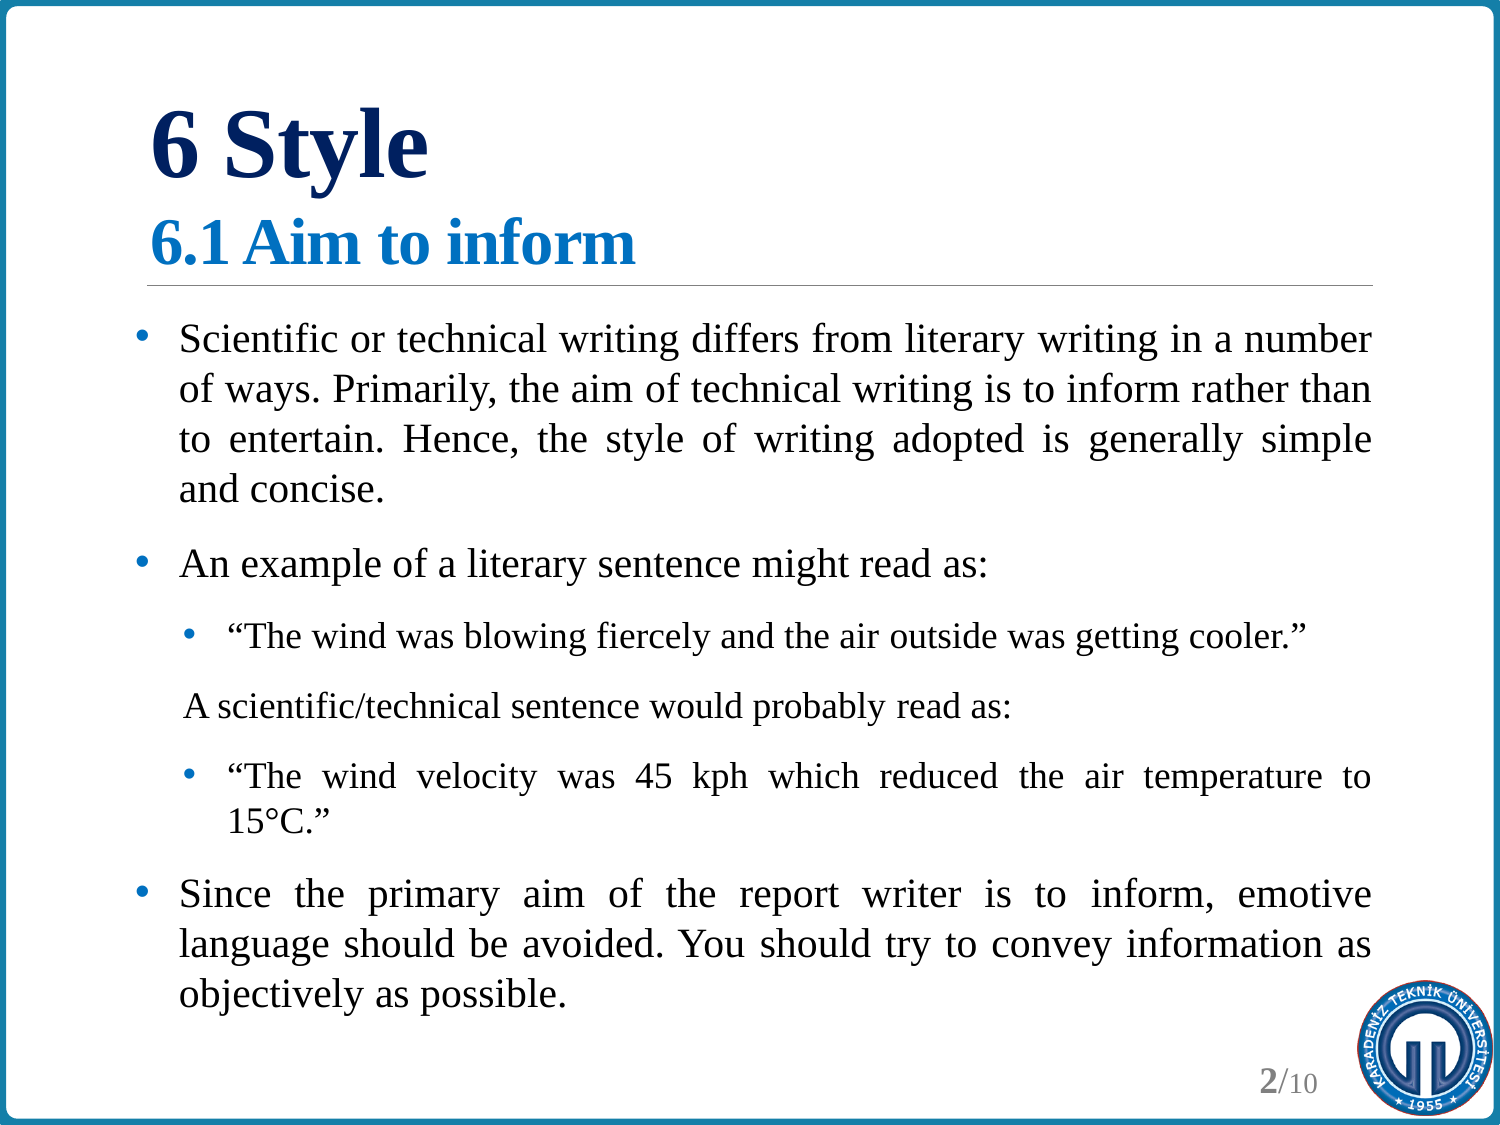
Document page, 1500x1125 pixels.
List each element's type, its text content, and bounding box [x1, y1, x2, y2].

picture [1357, 980, 1493, 1116]
title 6 Style 6.1 Aim to inform [135, 47, 1373, 285]
slide_number 2/10 [1171, 1049, 1334, 1109]
list Scientific or technical writing differs from literary writing in a number of ways. Primarily, the aim of technical writing is to inform rather than to entertain. Hence, the style of writing adopted is generally simple and concise. An example of a literary sentence might read as: “The wind was blowing fiercely and the air outside was getting cooler.” A scientific/technical sentence would probably read as: “The wind velocity was 45 kph which reduced the air temperature to 15°C.” Since the primary aim of the report writer is to inform, emotive language should be avoided. You should try to convey information as objectively as possible. [135, 302, 1373, 1049]
